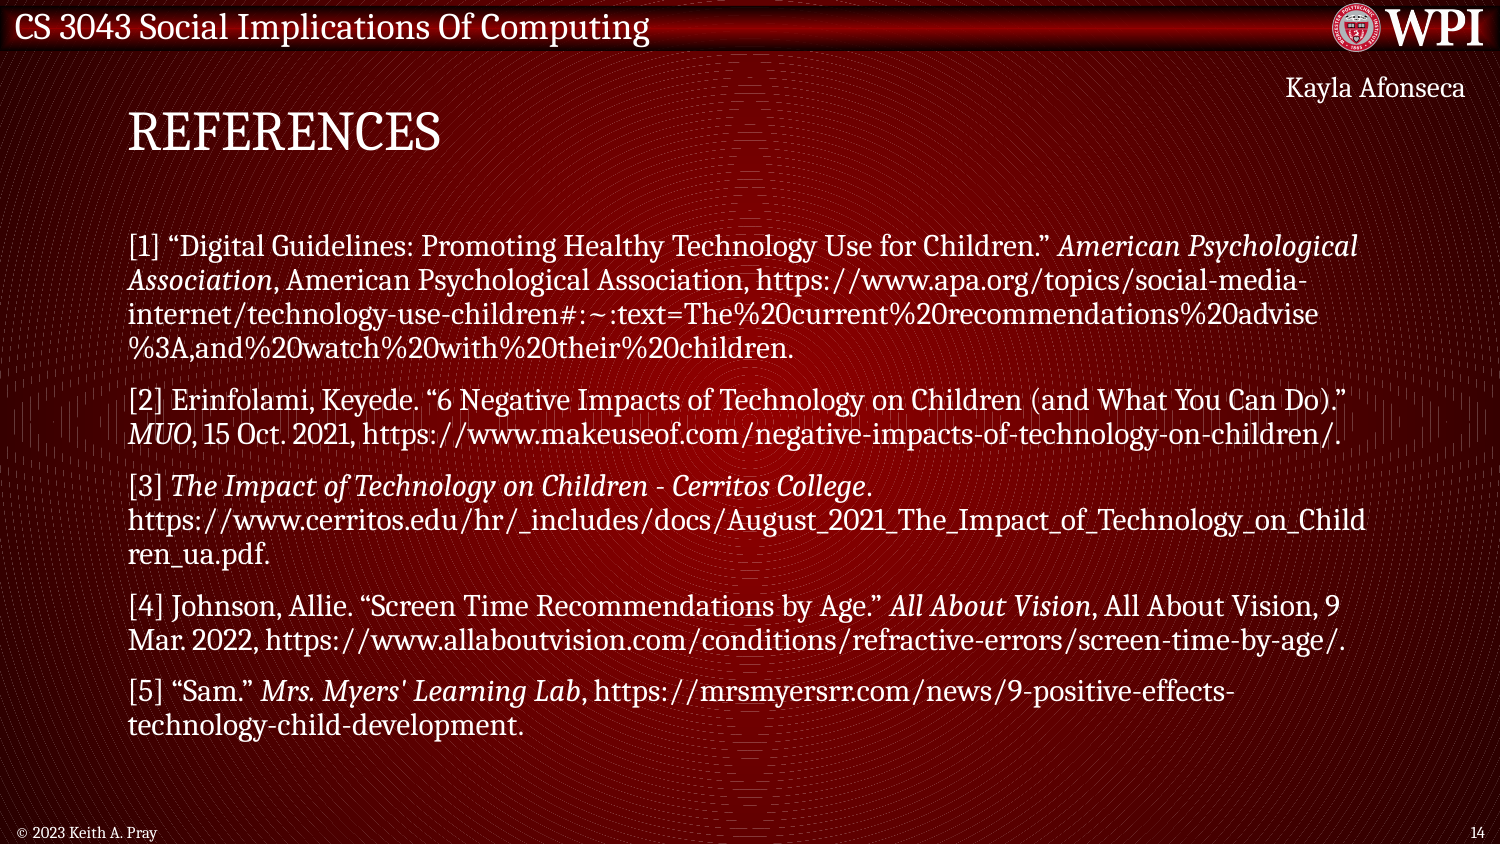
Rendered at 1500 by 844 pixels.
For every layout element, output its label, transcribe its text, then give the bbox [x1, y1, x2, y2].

picture [1332, 3, 1483, 52]
slide_number 14 [1397, 819, 1500, 844]
text_box Kayla Afonseca [1123, 61, 1481, 111]
title References [112, 59, 1388, 210]
footer © 2023 Keith A. Pray [0, 819, 913, 844]
list [1] “Digital Guidelines: Promoting Healthy Technology Use for Children.” American Psychological Association, American Psychological Association, https://www.apa.org/topics/social-media-internet/technology-use-children#:~:text=The%20current%20recommendations%20advise%3A,and%20watch%20with%20their%20children. [2] Erinfolami, Keyede. “6 Negative Impacts of Technology on Children (and What You Can Do).” MUO, 15 Oct. 2021, https://www.makeuseof.com/negative-impacts-of-technology-on-children/. [3] The Impact of Technology on Children - Cerritos College. https://www.cerritos.edu/hr/_includes/docs/August_2021_The_Impact_of_Technology_on_Children_ua.pdf. [4] Johnson, Allie. “Screen Time Recommendations by Age.” All About Vision, All About Vision, 9 Mar. 2022, https://www.allaboutvision.com/conditions/refractive-errors/screen-time-by-age/. [5] “Sam.” Mrs. Myers' Learning Lab, https://mrsmyersrr.com/news/9-positive-effects-technology-child-development. [112, 221, 1388, 772]
